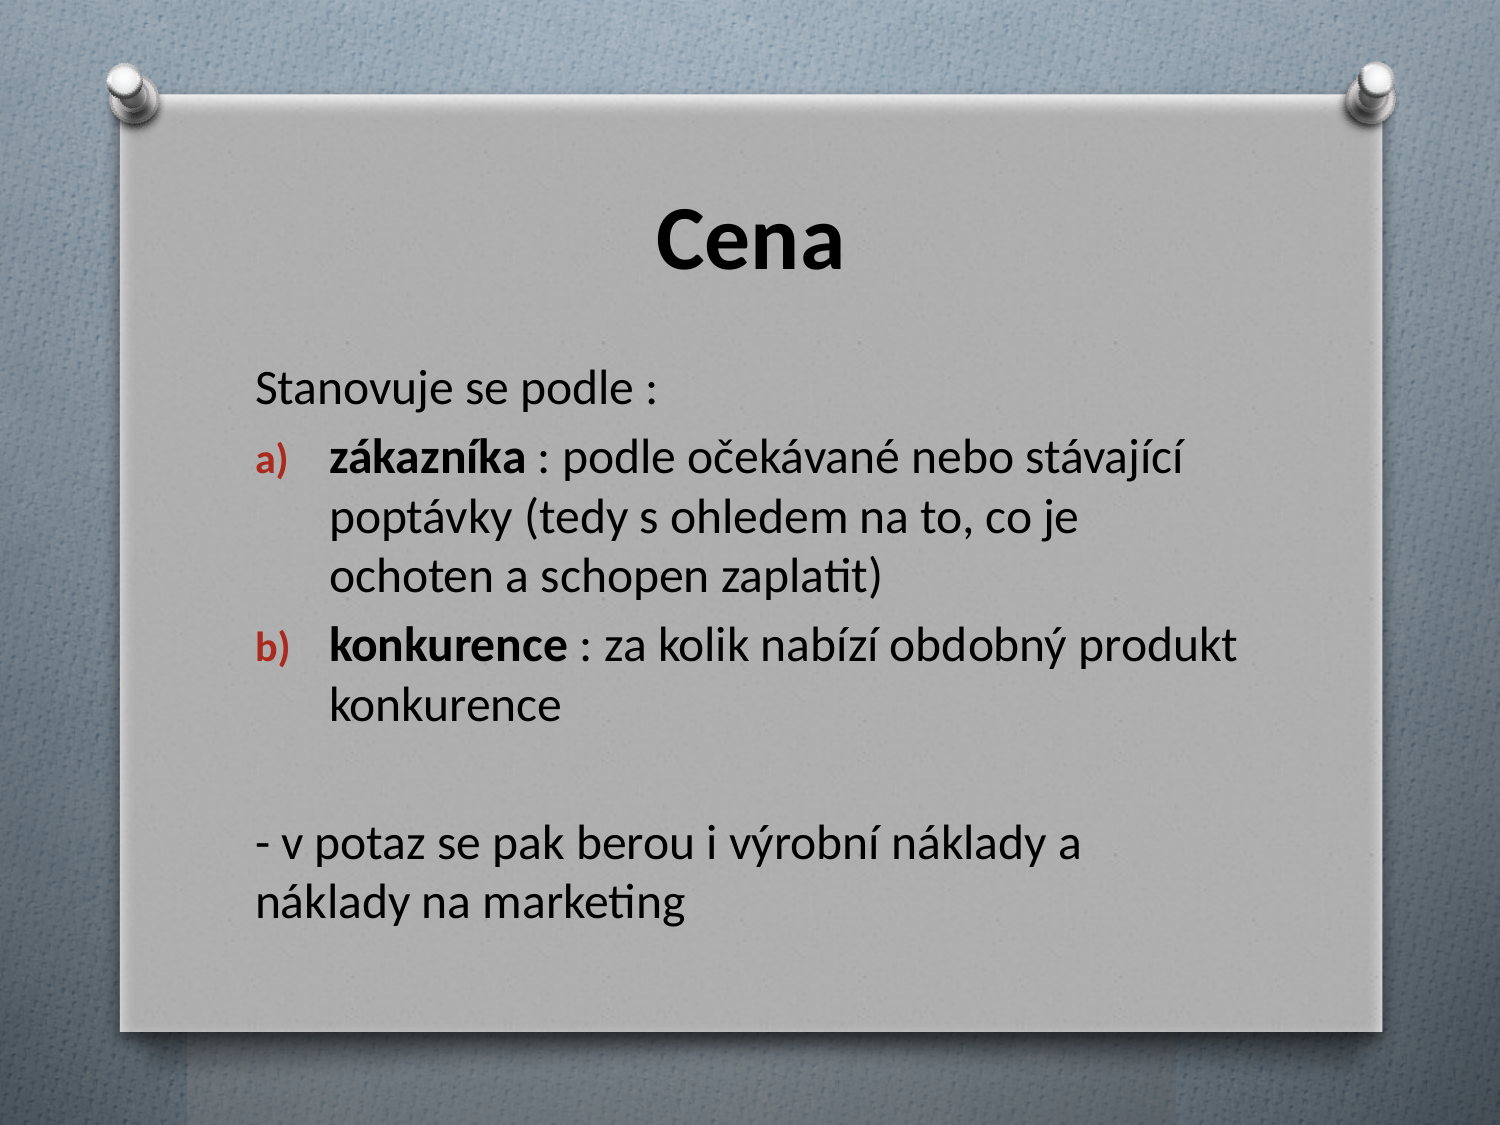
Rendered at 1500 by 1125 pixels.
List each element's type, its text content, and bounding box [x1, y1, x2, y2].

title Cena [179, 134, 1323, 332]
picture [1317, 35, 1439, 156]
list Stanovuje se podle : zákazníka : podle očekávané nebo stávající poptávky (tedy s ohledem na to, co je ochoten a schopen zaplatit) konkurence : za kolik nabízí obdobný produkt konkurence - v potaz se pak berou i výrobní náklady a náklady na marketing [240, 347, 1257, 939]
picture [75, 29, 198, 153]
